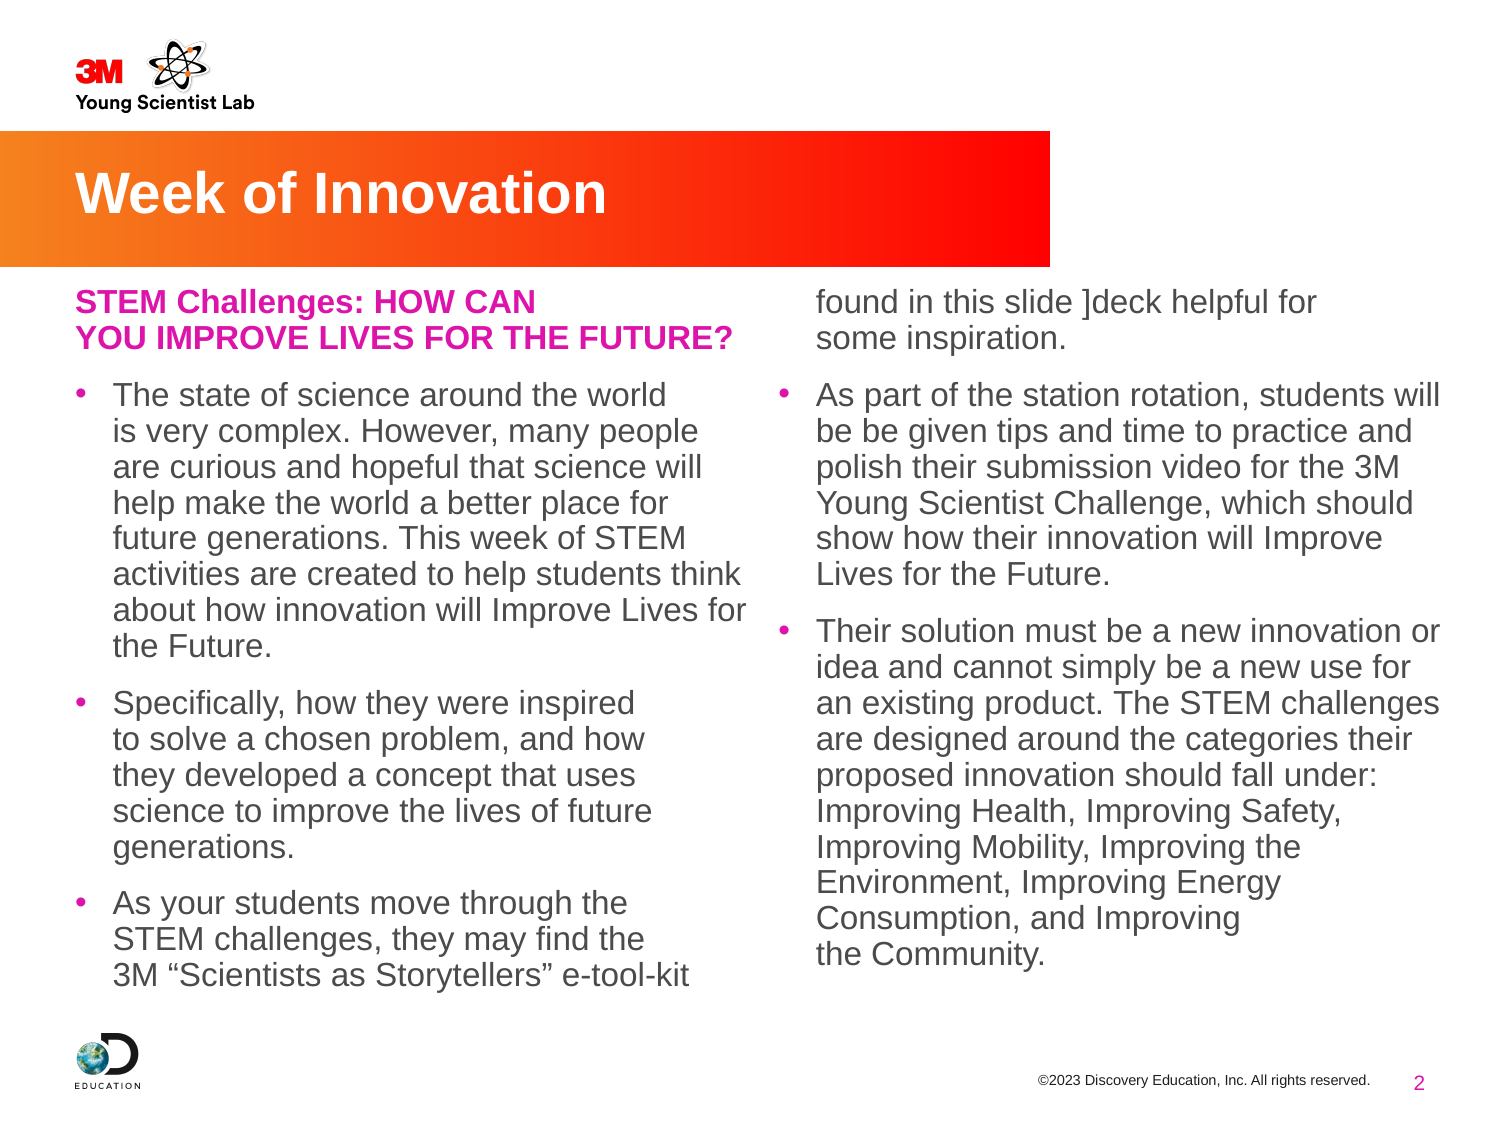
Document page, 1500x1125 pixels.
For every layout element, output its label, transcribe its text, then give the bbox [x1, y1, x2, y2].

picture [75, 1033, 140, 1089]
title Week of Innovation [75, 135, 1020, 255]
list STEM Challenges: HOW CAN YOU IMPROVE LIVES FOR THE FUTURE?​ The state of science around the world is very complex. However, many people are curious and hopeful that science will help make the world a better place for future generations. This week of STEM activities are created to help students think about how innovation will Improve Lives for the Future. ​ Specifically, how they were inspired to solve a chosen problem, and how they developed a concept that uses science to improve the lives of future generations. ​ As your students move through the STEM challenges, they may find the 3M “Scientists as Storytellers” e-tool-kit found in this slide ]deck helpful for some inspiration.​ As part of the station rotation, students will be be given tips and time to practice and polish their submission video for the 3M Young Scientist Challenge, which should show how their innovation will Improve Lives for the Future.​ Their solution must be a new innovation or idea and cannot simply be a new use for an existing product. The STEM challenges are designed around the categories their proposed innovation should fall under: Improving Health, Improving Safety, Improving Mobility, Improving the Environment, Improving Energy Consumption, and Improving the Community.​ [75, 285, 1452, 990]
picture [75, 37, 255, 113]
